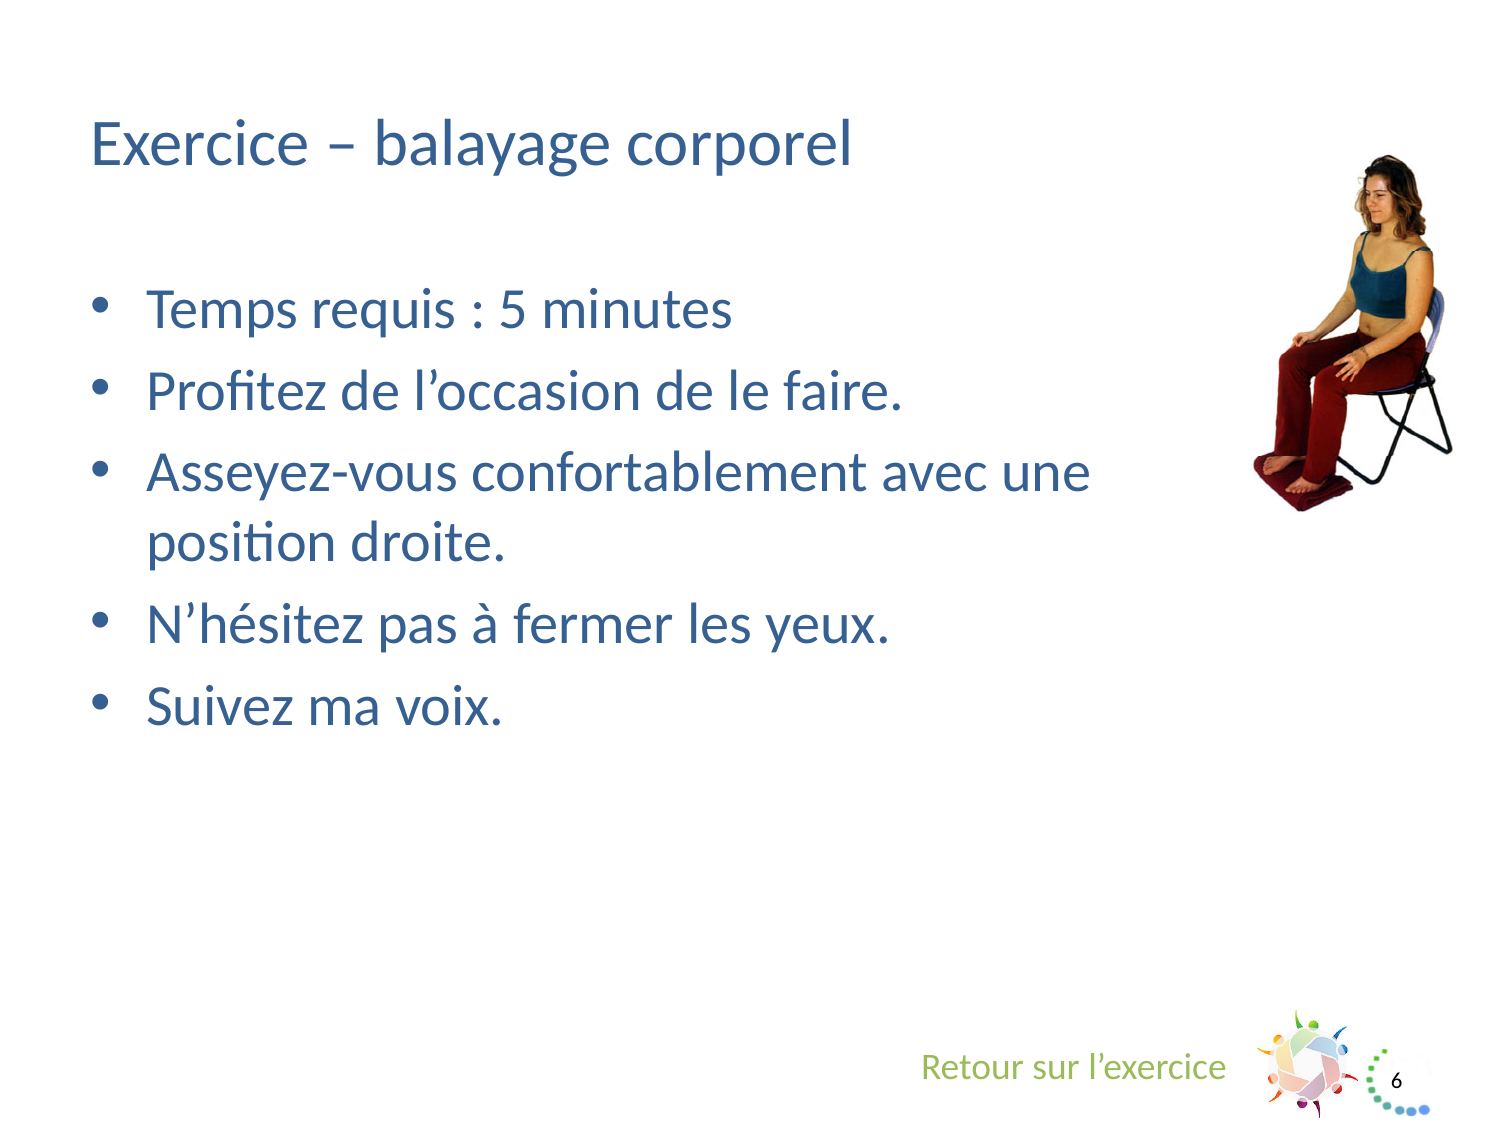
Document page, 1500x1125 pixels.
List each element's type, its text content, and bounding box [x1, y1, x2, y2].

title Exercice – balayage corporel [75, 45, 1425, 233]
picture [1363, 1047, 1435, 1117]
text_box Retour sur l’exercice [906, 1034, 1251, 1095]
picture [1248, 148, 1459, 518]
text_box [1257, 1010, 1358, 1119]
list Temps requis : 5 minutes Profitez de l’occasion de le faire. Asseyez-vous confortablement avec une position droite. N’hésitez pas à fermer les yeux. Suivez ma voix. [75, 262, 1425, 1005]
